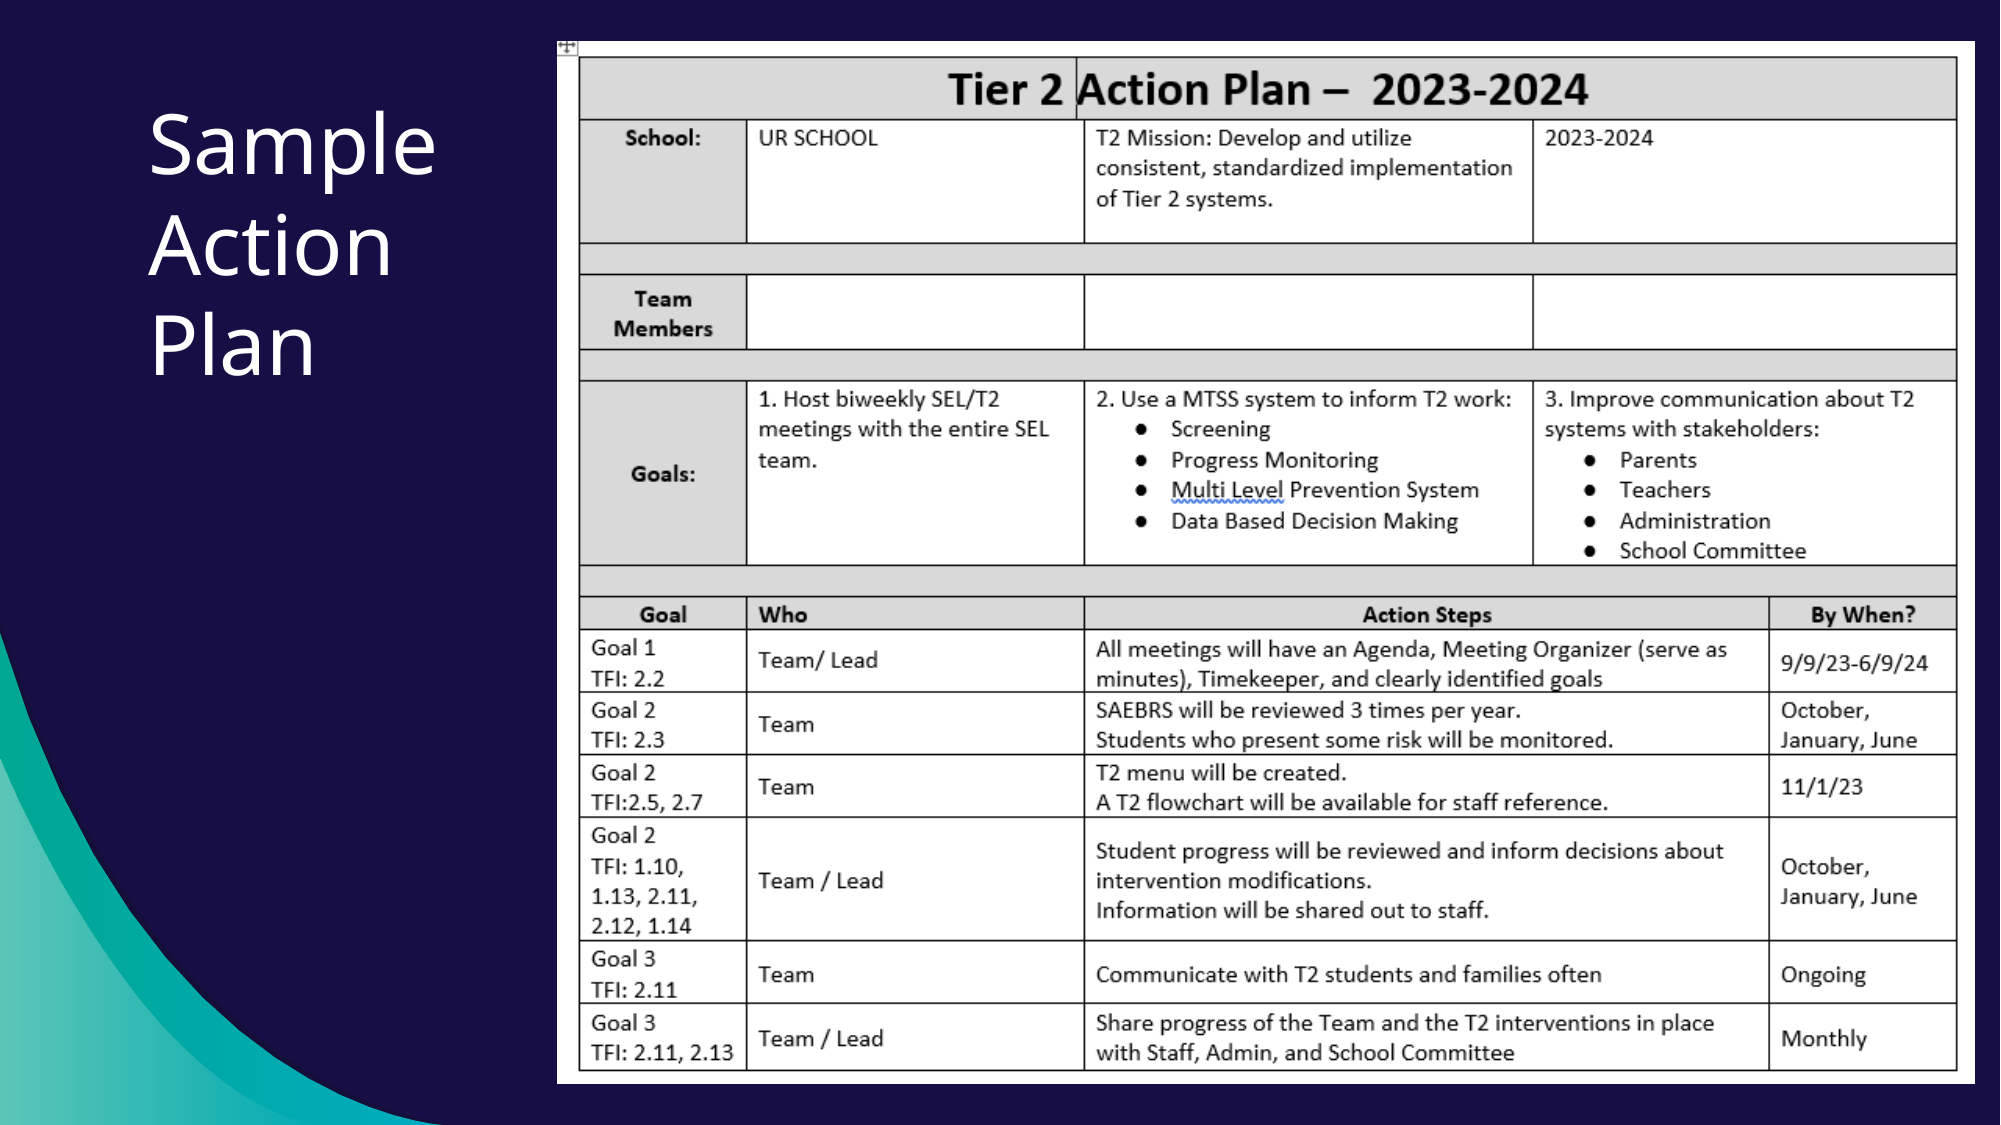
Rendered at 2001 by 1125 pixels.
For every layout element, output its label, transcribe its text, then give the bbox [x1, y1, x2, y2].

title Sample Action Plan [133, 76, 552, 216]
picture [557, 41, 1976, 1084]
